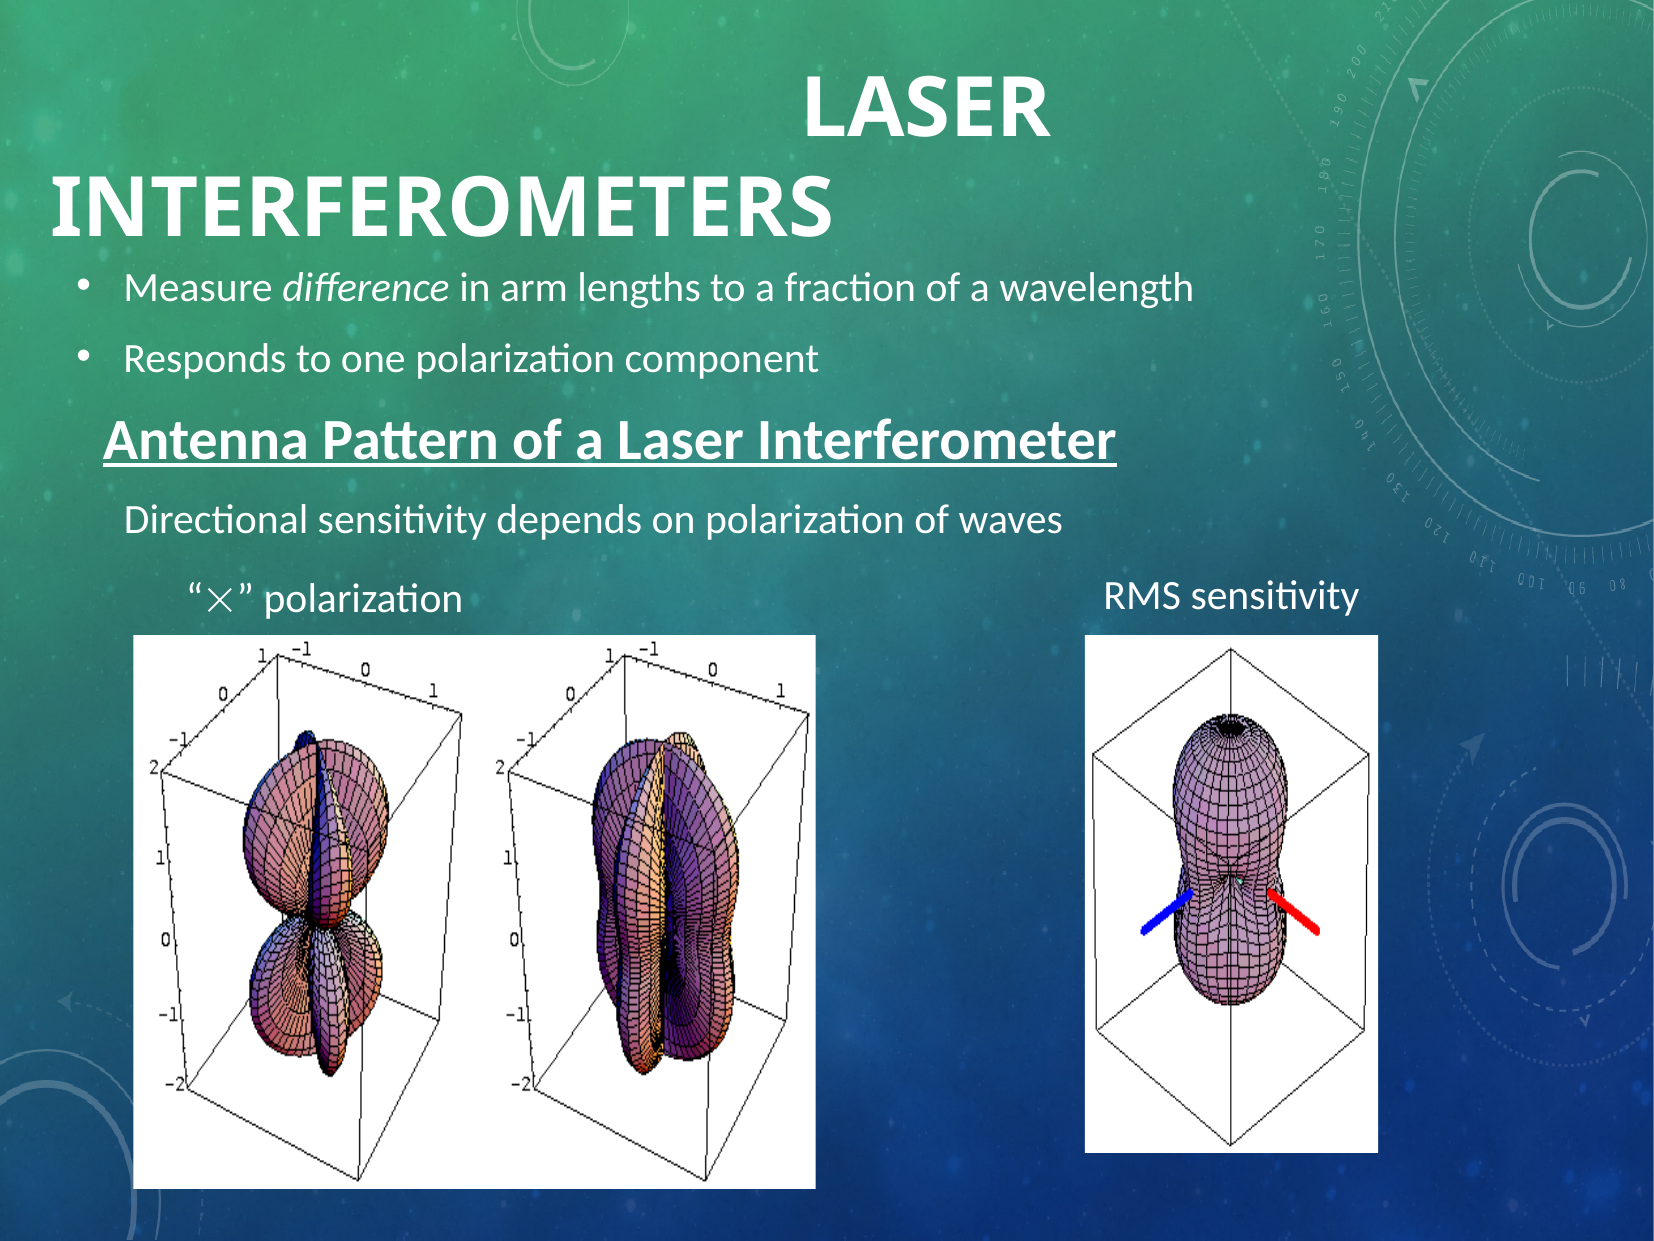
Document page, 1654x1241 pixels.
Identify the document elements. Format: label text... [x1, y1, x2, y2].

title Laser Interferometers [35, 53, 1410, 254]
text_box RMS sensitivity [1088, 560, 1375, 626]
list Measure difference in arm lengths to a fraction of a wavelength Responds to one polarization component Antenna Pattern of a Laser Interferometer Directional sensitivity depends on polarization of waves [61, 225, 1436, 809]
text_box “” polarization [171, 563, 479, 629]
picture [0, 0, 1654, 1241]
